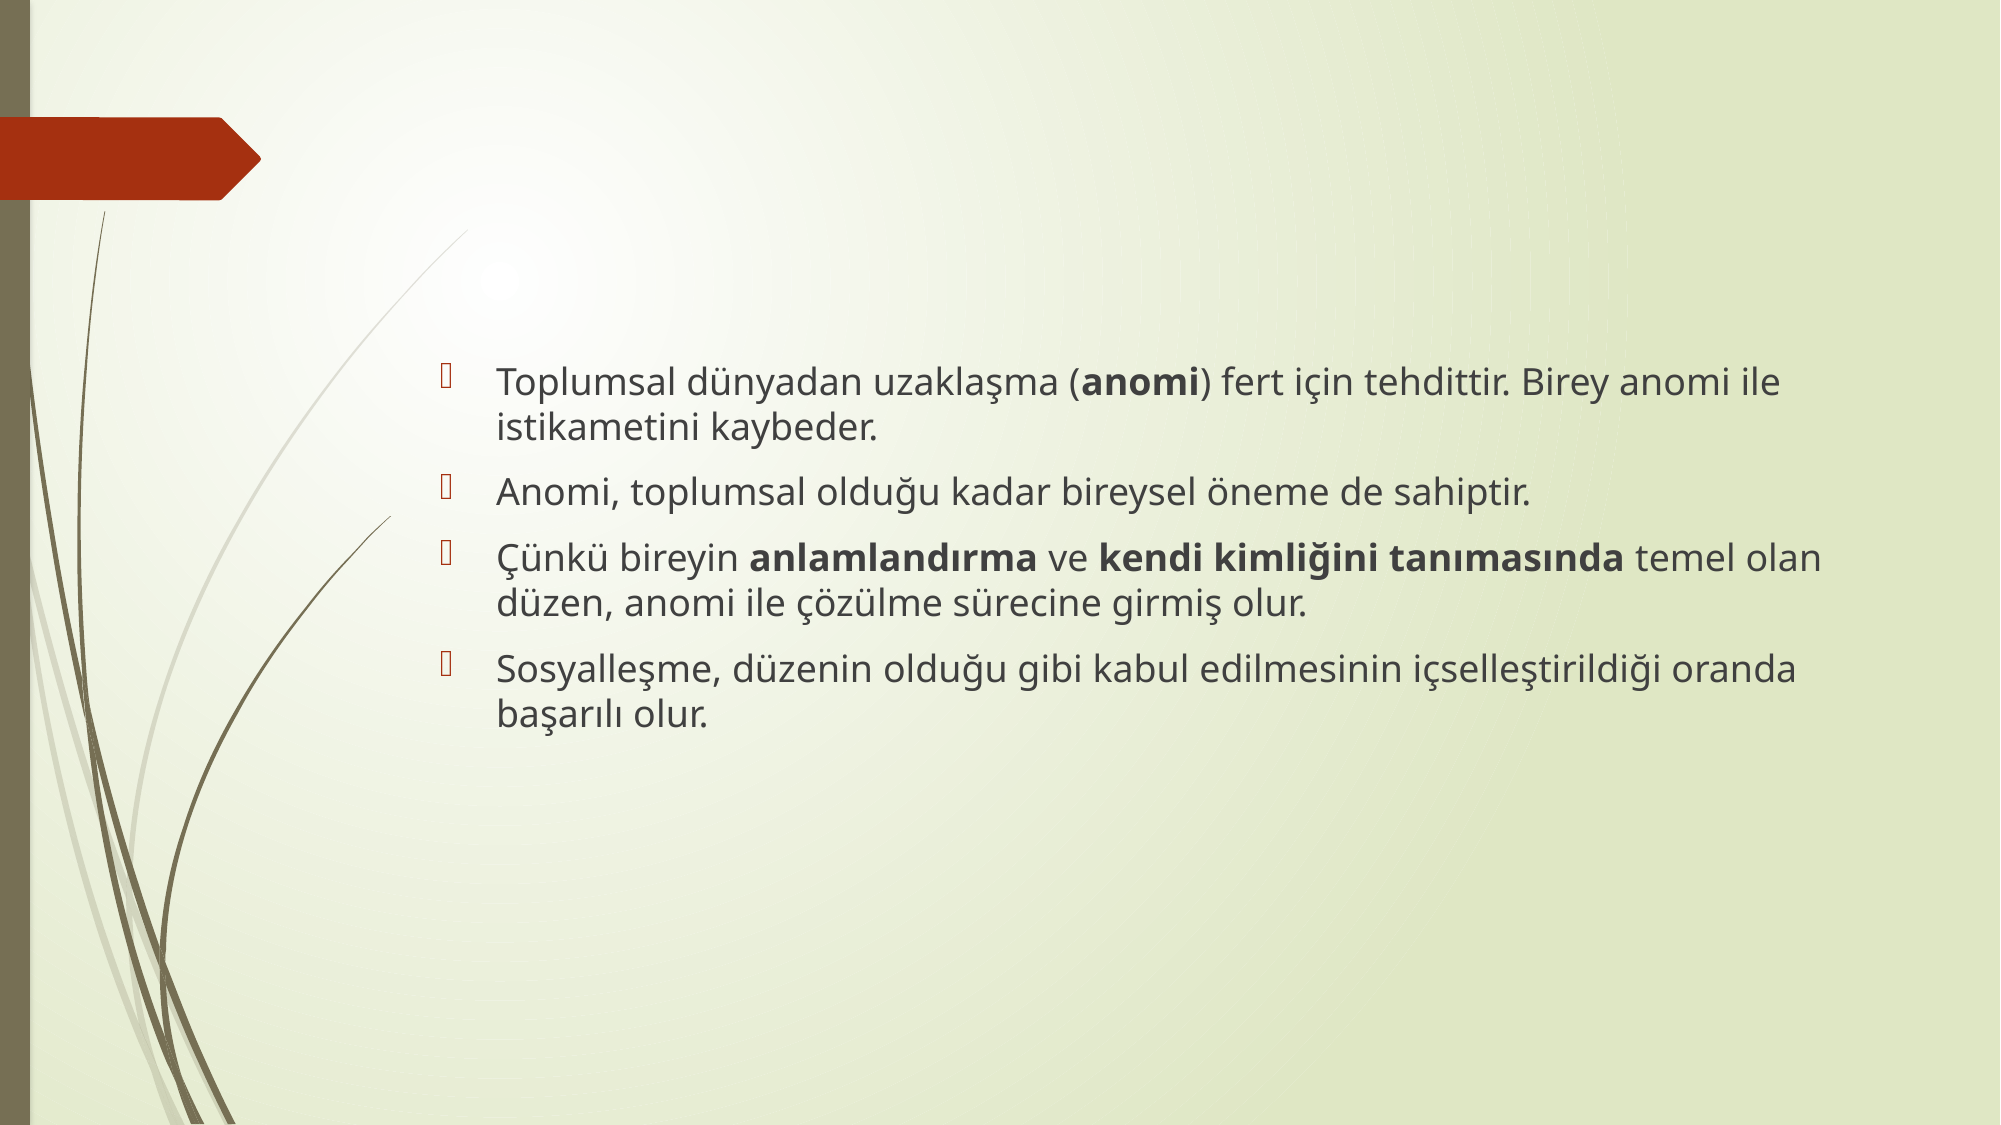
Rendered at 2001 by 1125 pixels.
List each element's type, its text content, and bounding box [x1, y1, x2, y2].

list Toplumsal dünyadan uzaklaşma (anomi) fert için tehdittir. Birey anomi ile istikametini kaybeder. Anomi, toplumsal olduğu kadar bireysel öneme de sahiptir. Çünkü bireyin anlamlandırma ve kendi kimliğini tanımasında temel olan düzen, anomi ile çözülme sürecine girmiş olur. Sosyalleşme, düzenin olduğu gibi kabul edilmesinin içselleştirildiği oranda başarılı olur. [424, 350, 1888, 970]
